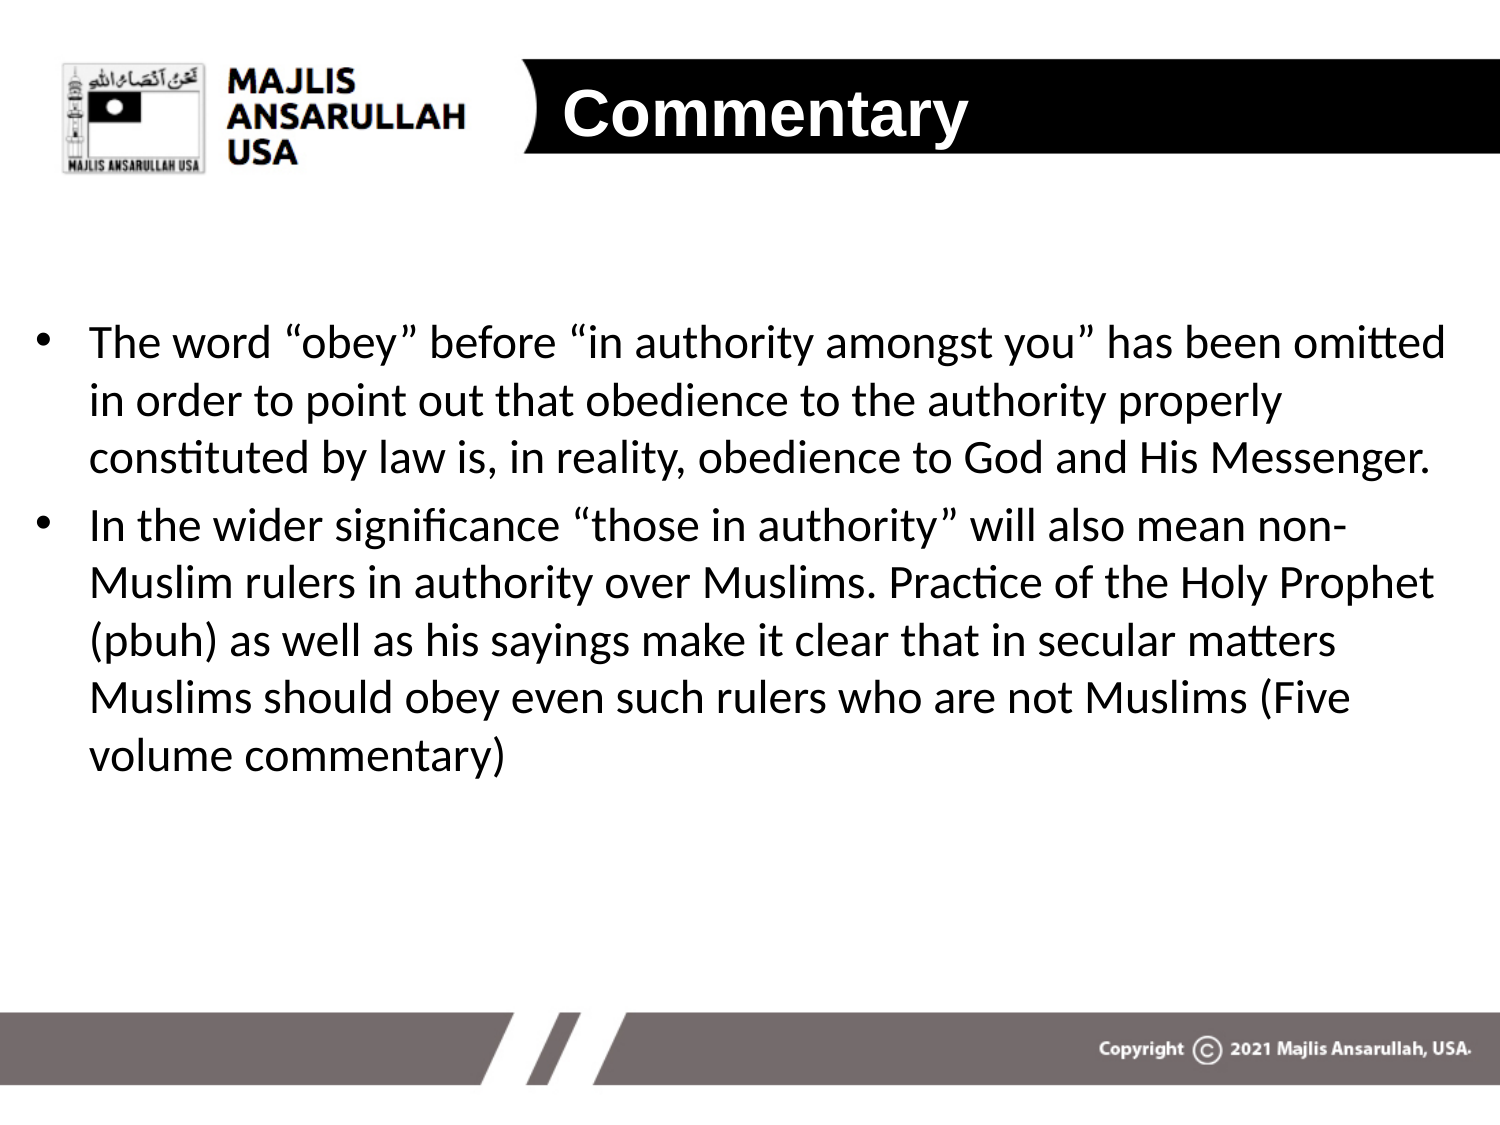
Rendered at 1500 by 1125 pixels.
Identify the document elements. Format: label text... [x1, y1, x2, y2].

picture [0, 0, 1500, 1125]
text_box The word “obey” before “in authority amongst you” has been omitted in order to point out that obedience to the authority properly constituted by law is, in reality, obedience to God and His Messenger. In the wider significance “those in authority” will also mean non-Muslim rulers in authority over Muslims. Practice of the Holy Prophet (pbuh) as well as his sayings make it clear that in secular matters Muslims should obey even such rulers who are not Muslims (Five volume commentary) [27, 302, 1473, 847]
text_box Commentary [554, 62, 978, 158]
